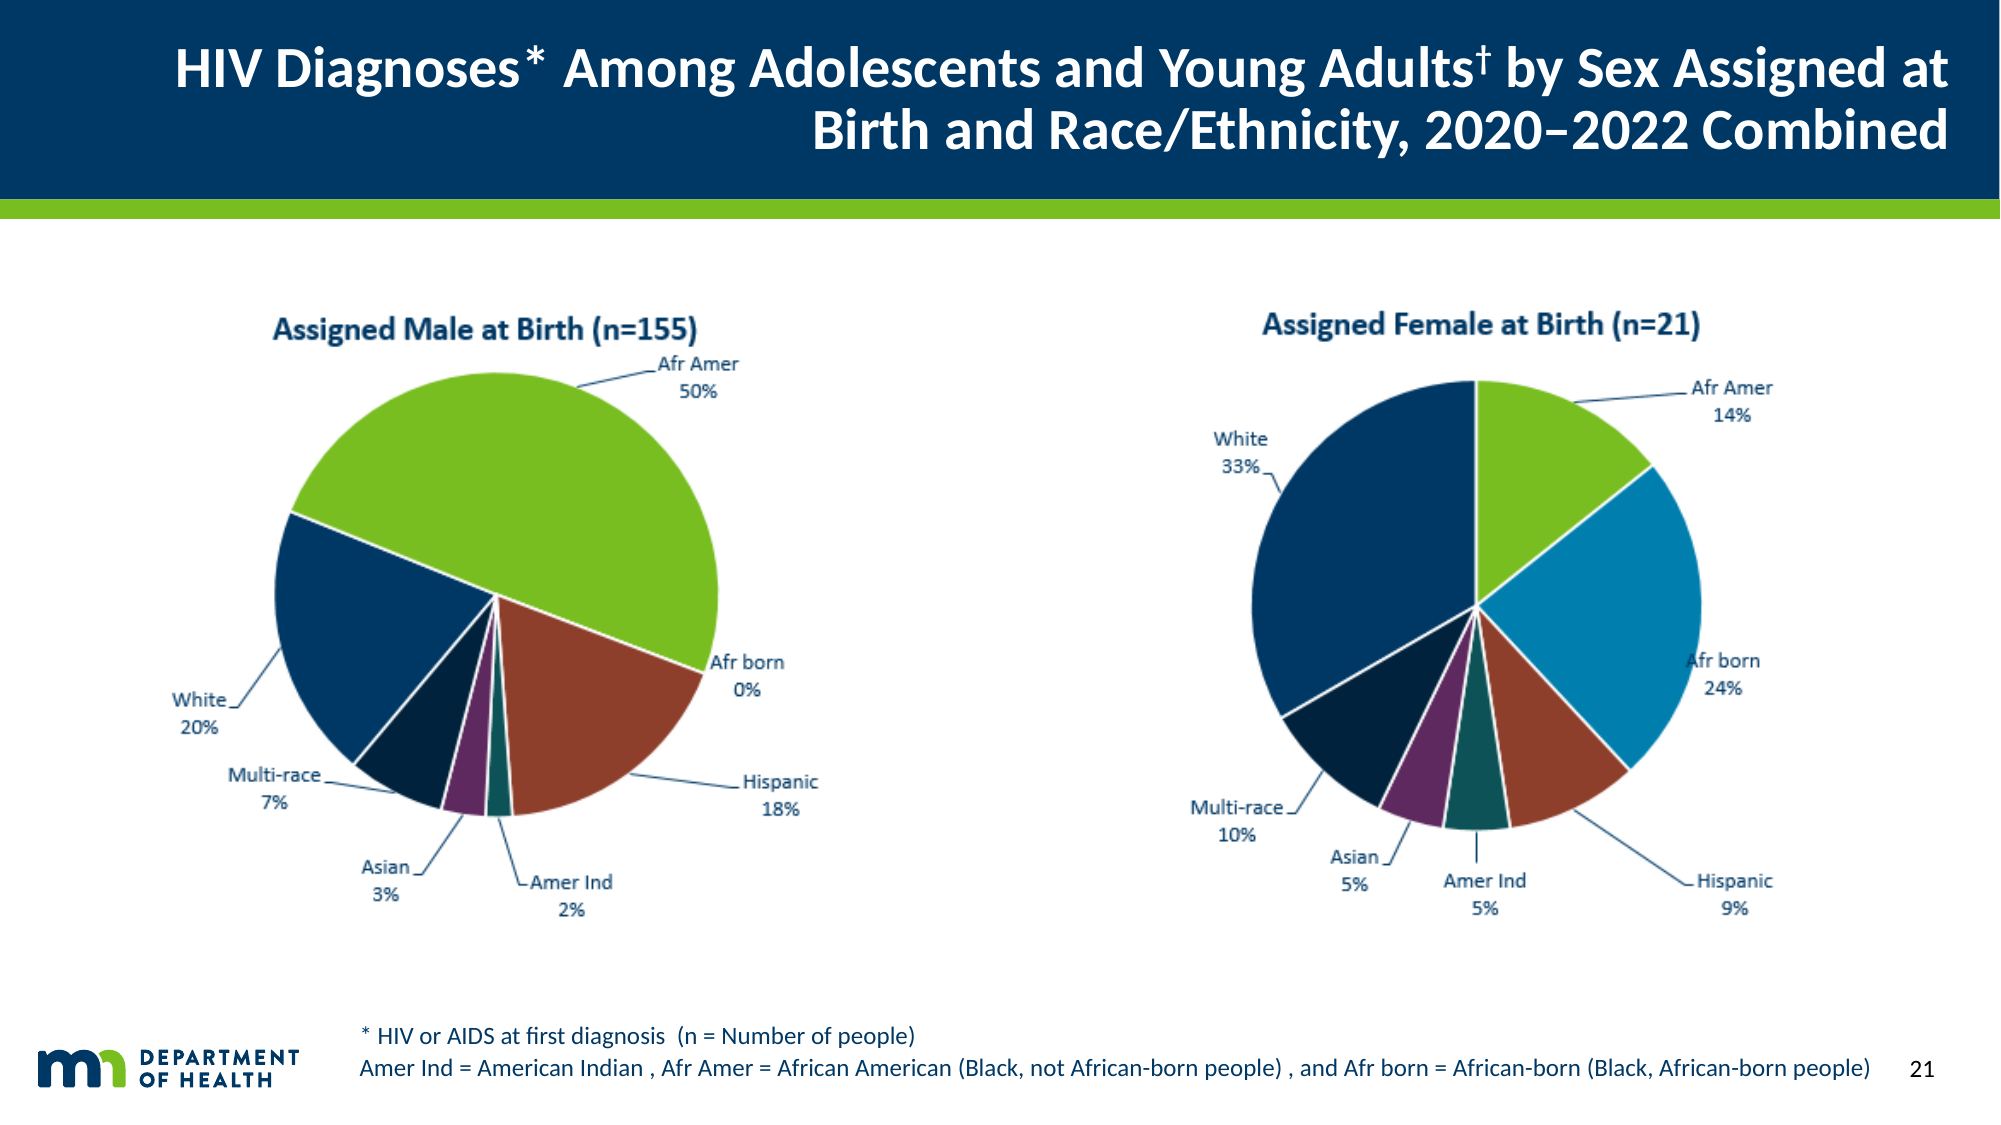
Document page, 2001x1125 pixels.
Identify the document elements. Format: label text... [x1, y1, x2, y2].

picture [1184, 300, 1787, 934]
title HIV Diagnoses* Among Adolescents and Young Adults† by Sex Assigned at Birth and Race/Ethnicity, 2020–2022 Combined [0, 0, 1950, 200]
text_box * HIV or AIDS at first diagnosis (n = Number of people) Amer Ind = American Indian , Afr Amer = African American (Black, not African-born people) , and Afr born = African-born (Black, African-born people) [344, 1028, 2000, 1118]
picture [168, 300, 830, 927]
